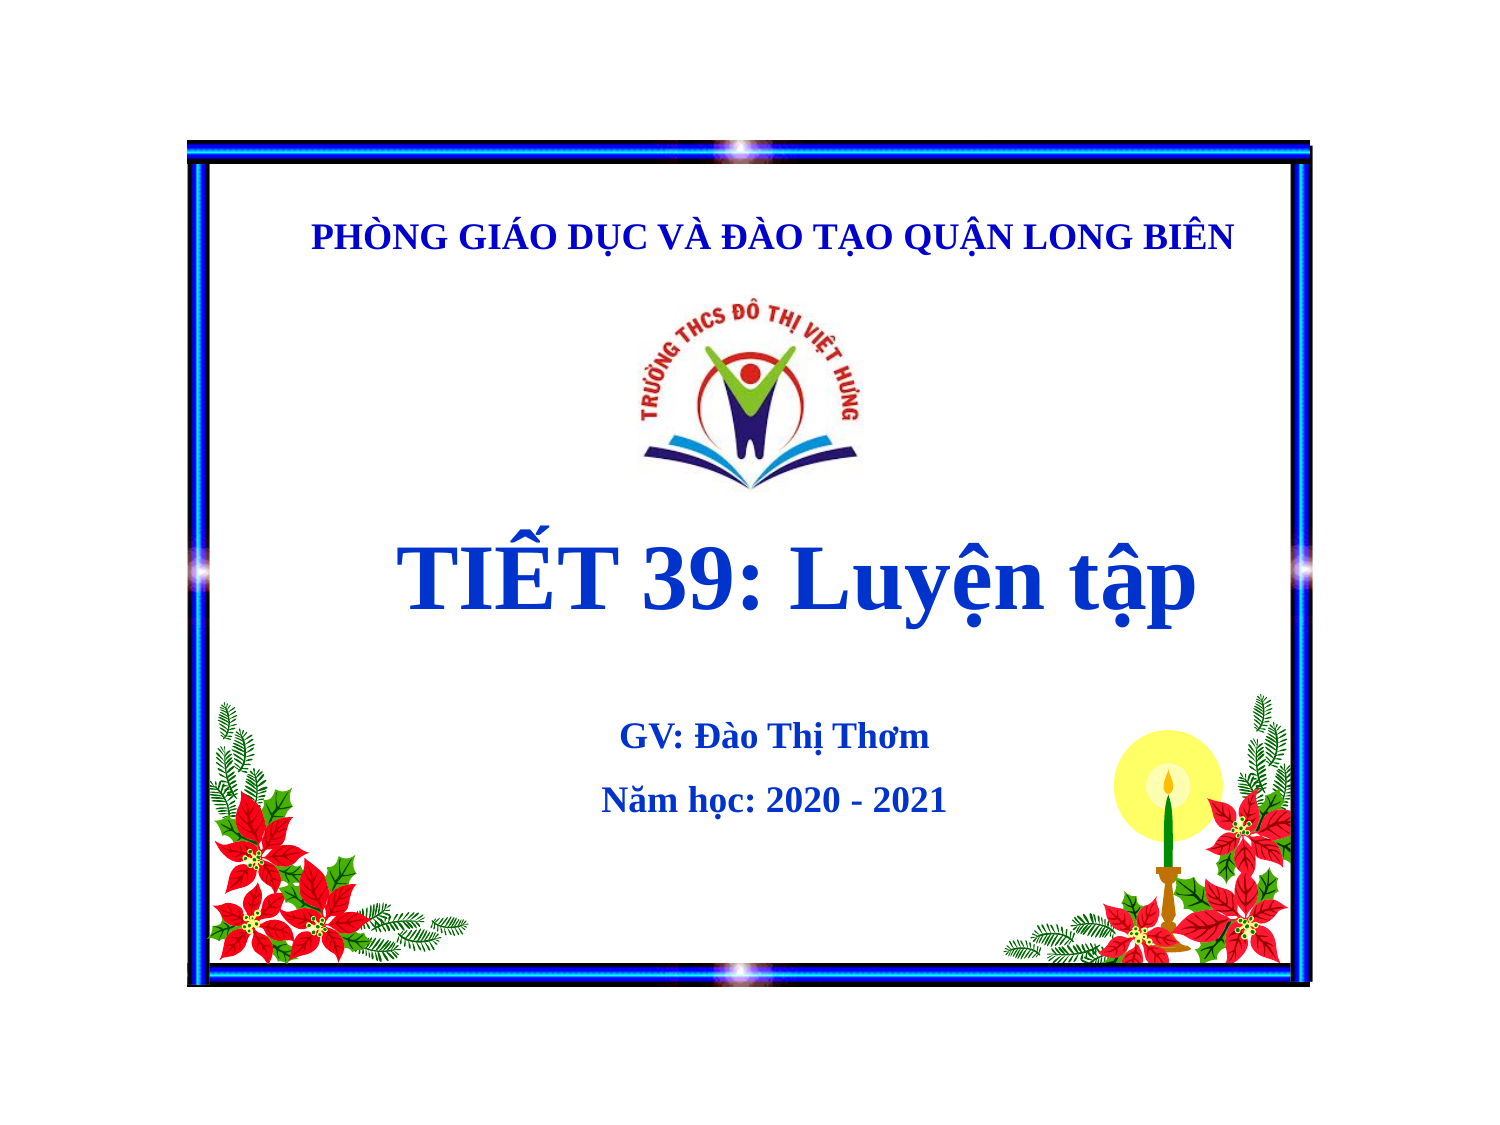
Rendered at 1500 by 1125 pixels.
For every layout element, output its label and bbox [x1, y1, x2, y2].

text_box [187, 140, 1313, 988]
picture [617, 289, 901, 505]
picture [206, 702, 470, 965]
